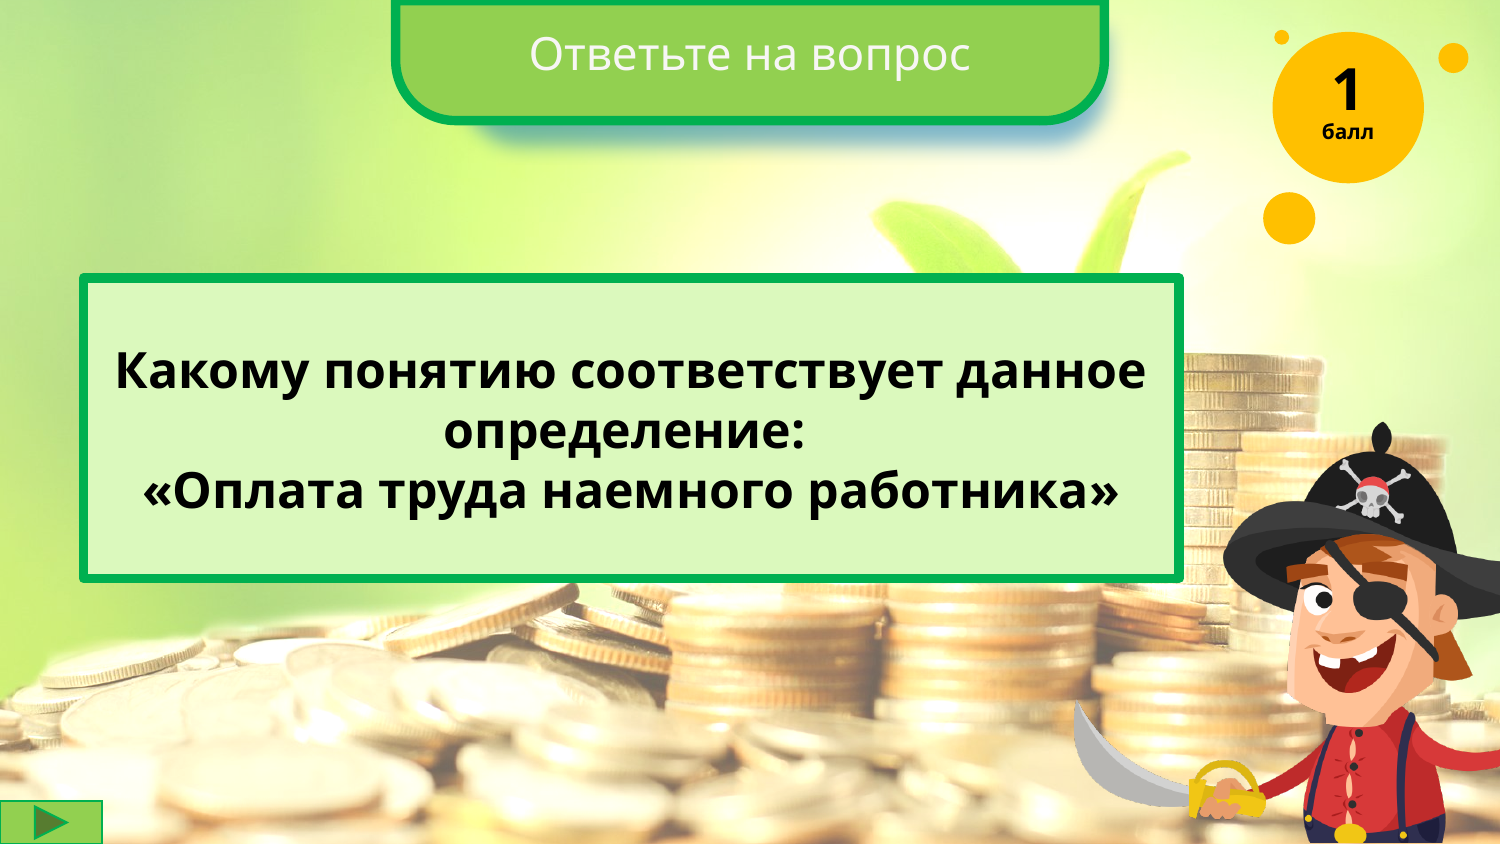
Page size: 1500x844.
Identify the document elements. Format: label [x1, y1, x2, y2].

picture [0, 0, 1500, 844]
text_box [1263, 29, 1469, 245]
